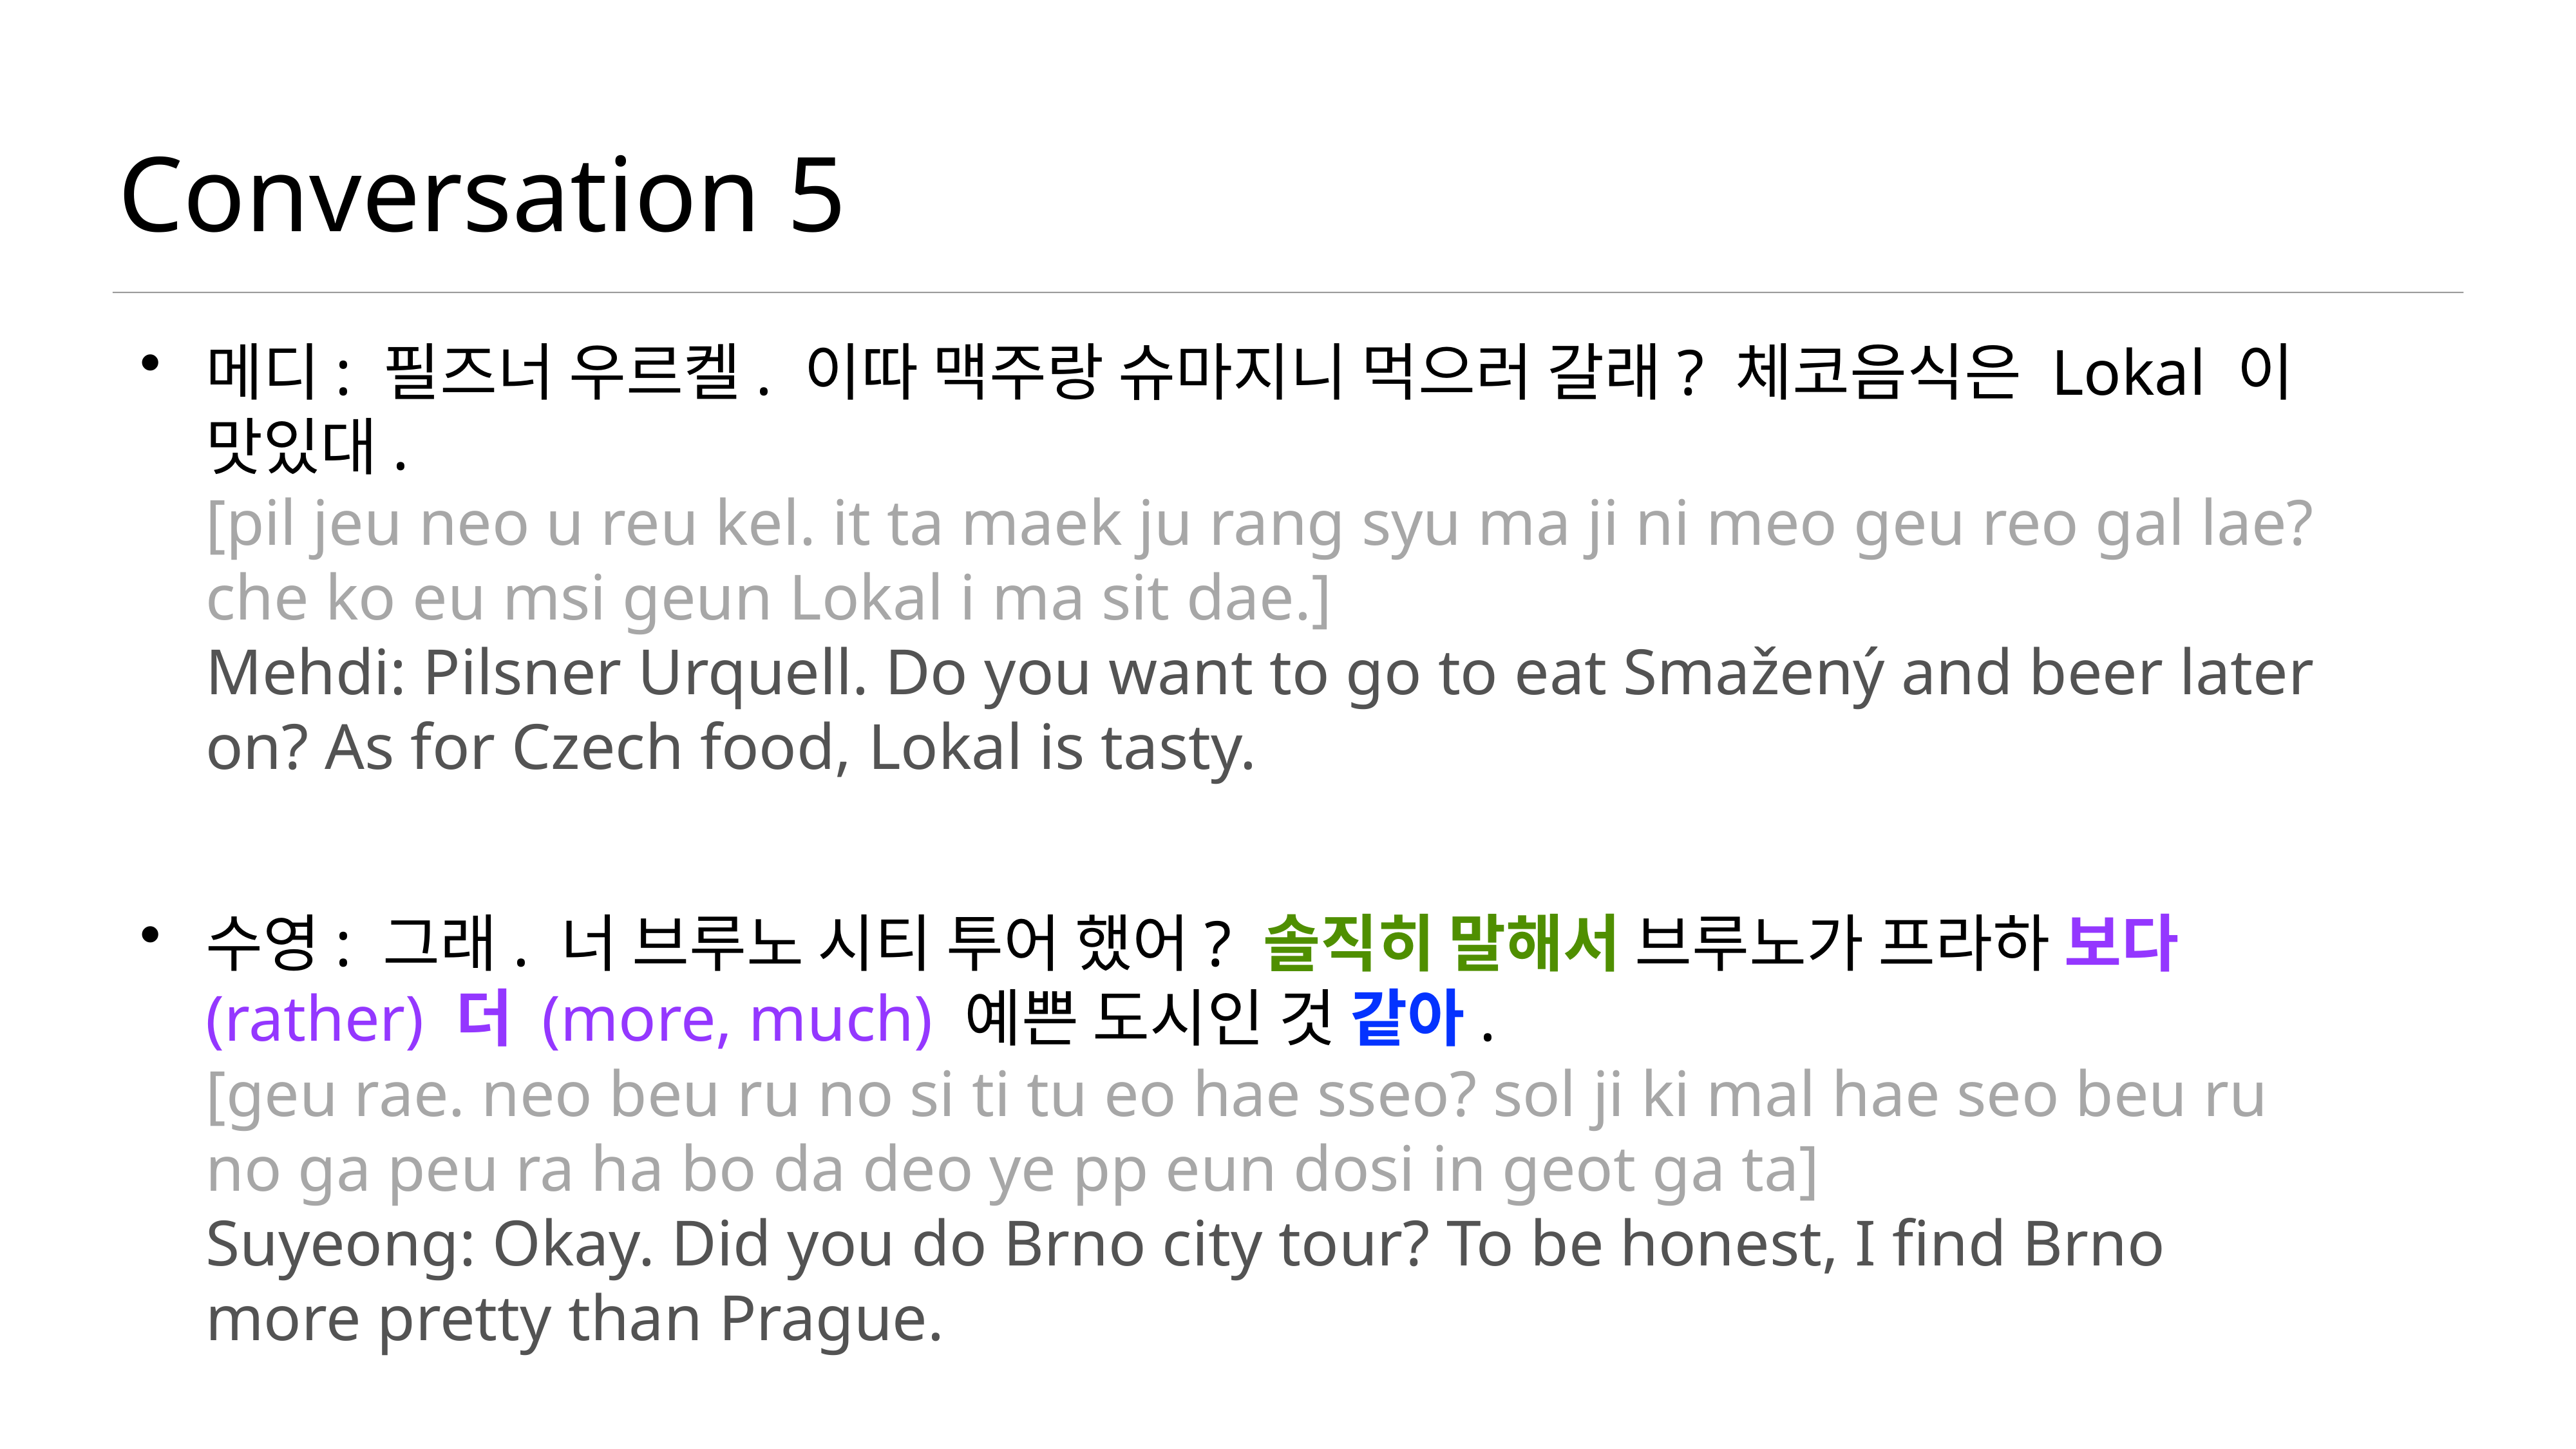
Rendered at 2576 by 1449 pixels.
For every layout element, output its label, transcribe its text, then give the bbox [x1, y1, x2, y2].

title Conversation 5 [112, 49, 2463, 258]
list 메디: 필즈너 우르켈. 이따 맥주랑 슈마지니 먹으러 갈래? 체코음식은 Lokal 이 맛있대. [pil jeu neo u reu kel. it ta maek ju rang syu ma ji ni meo geu reo gal lae? che ko eu msi geun Lokal i ma sit dae.] Mehdi: Pilsner Urquell. Do you want to go to eat Smažený and beer later on? As for Czech food, Lokal is tasty. 수영: 그래. 너 브루노 시티 투어 했어? 솔직히 말해서 브루노가 프라하 보다 (rather) 더 (more, much) 예쁜 도시인 것 같아. [geu rae. neo beu ru no si ti tu eo hae sseo? sol ji ki mal hae seo beu ru no ga peu ra ha bo da deo ye pp eun dosi in geot ga ta] Suyeong: Okay. Did you do Brno city tour? To be honest, I find Brno more pretty than Prague. [134, 327, 2335, 1352]
